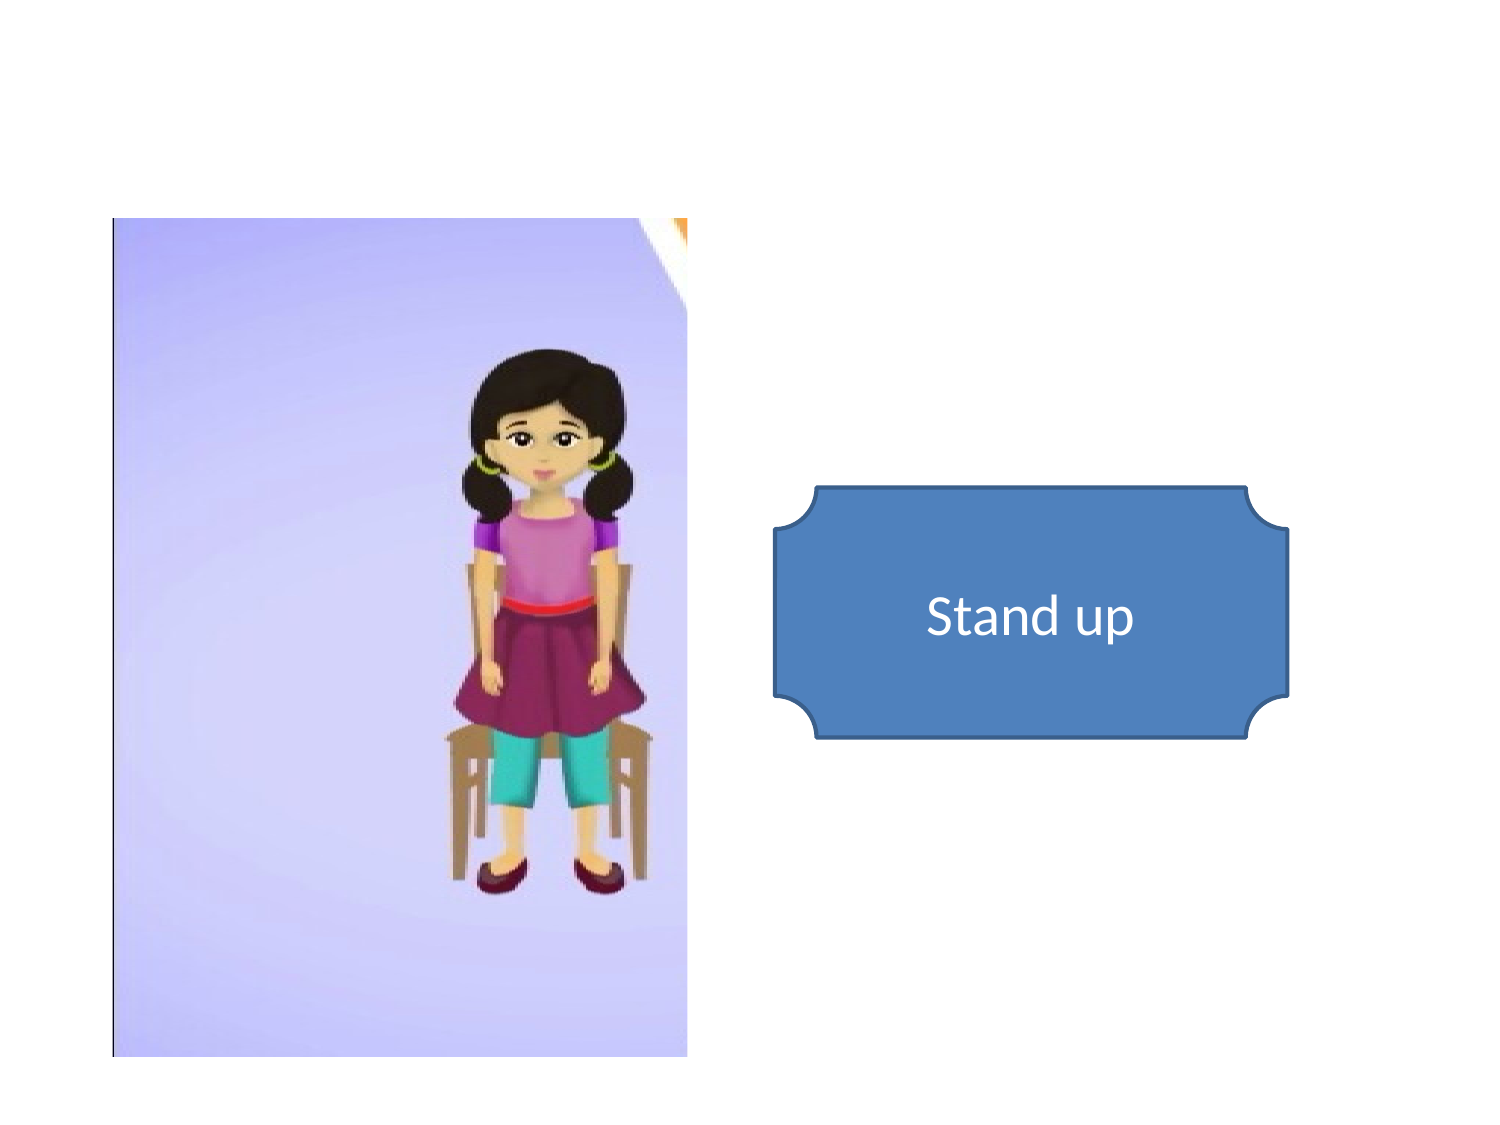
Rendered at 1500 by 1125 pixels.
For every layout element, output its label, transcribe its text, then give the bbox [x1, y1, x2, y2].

picture [112, 218, 688, 1057]
text_box Stand up [772, 485, 1290, 740]
